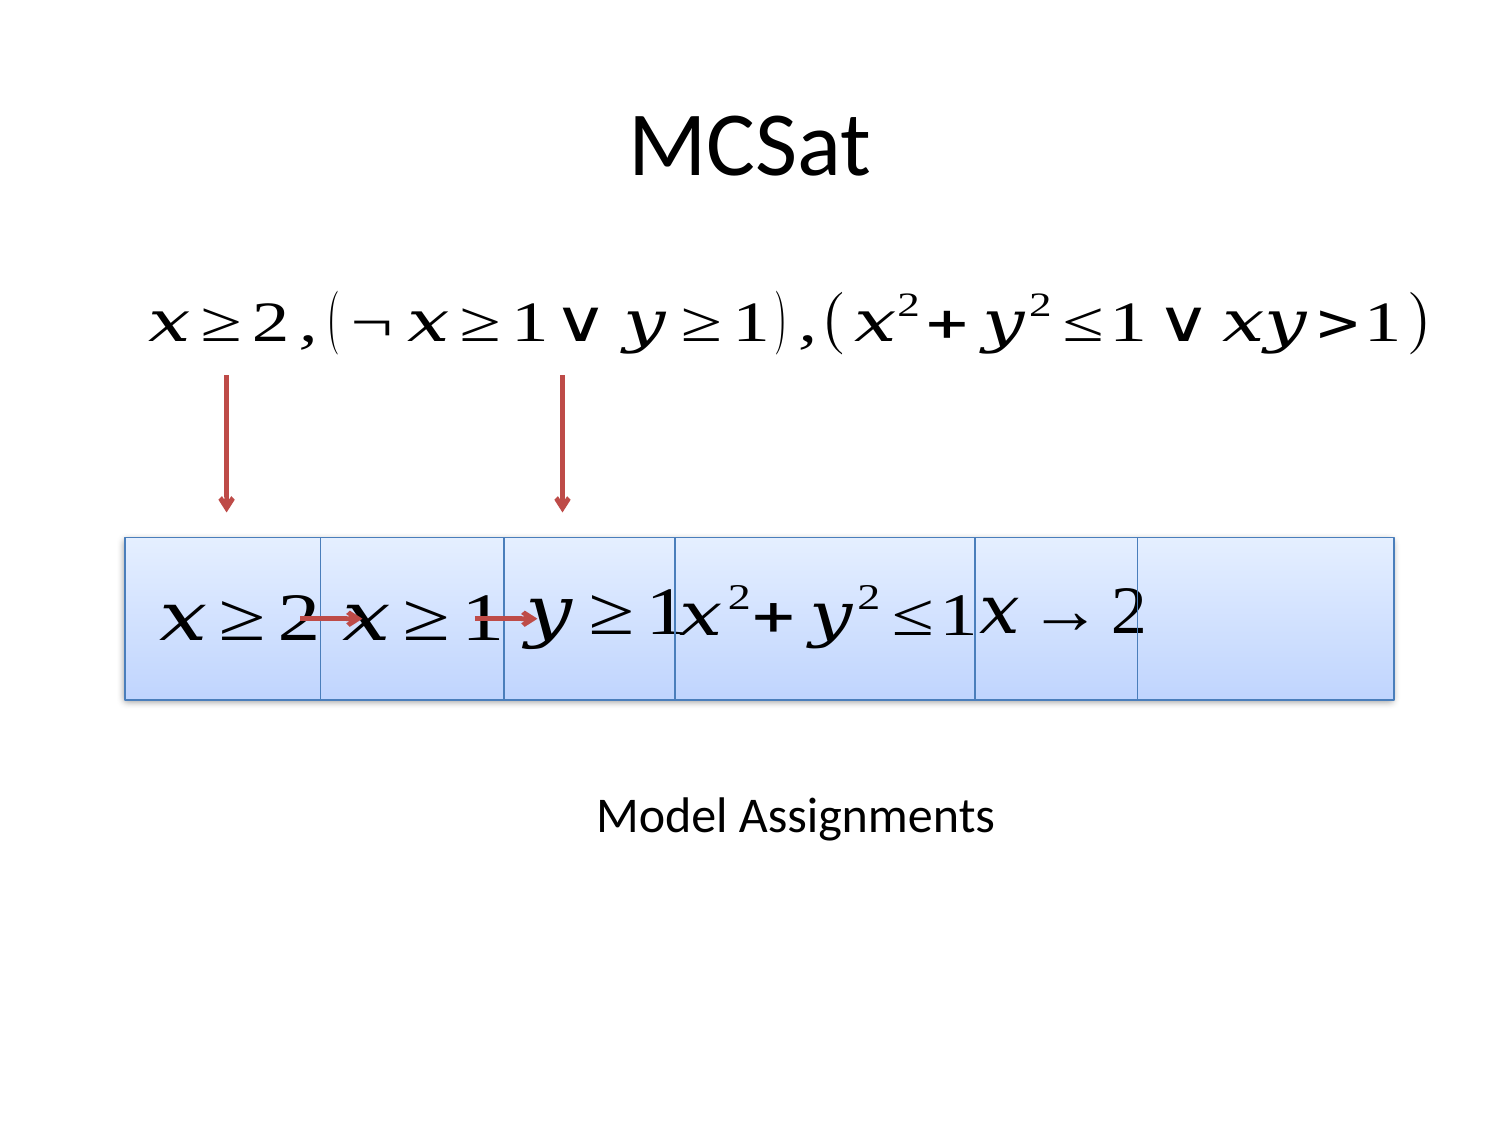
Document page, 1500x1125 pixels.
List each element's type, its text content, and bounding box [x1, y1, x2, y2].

text_box Model Assignments [581, 774, 1011, 850]
text_box [124, 537, 320, 701]
text_box [976, 537, 1137, 701]
text_box [676, 537, 974, 701]
text_box [505, 537, 674, 701]
title MCSat [74, 44, 1426, 233]
text_box [321, 537, 503, 701]
text_box [1138, 537, 1395, 701]
